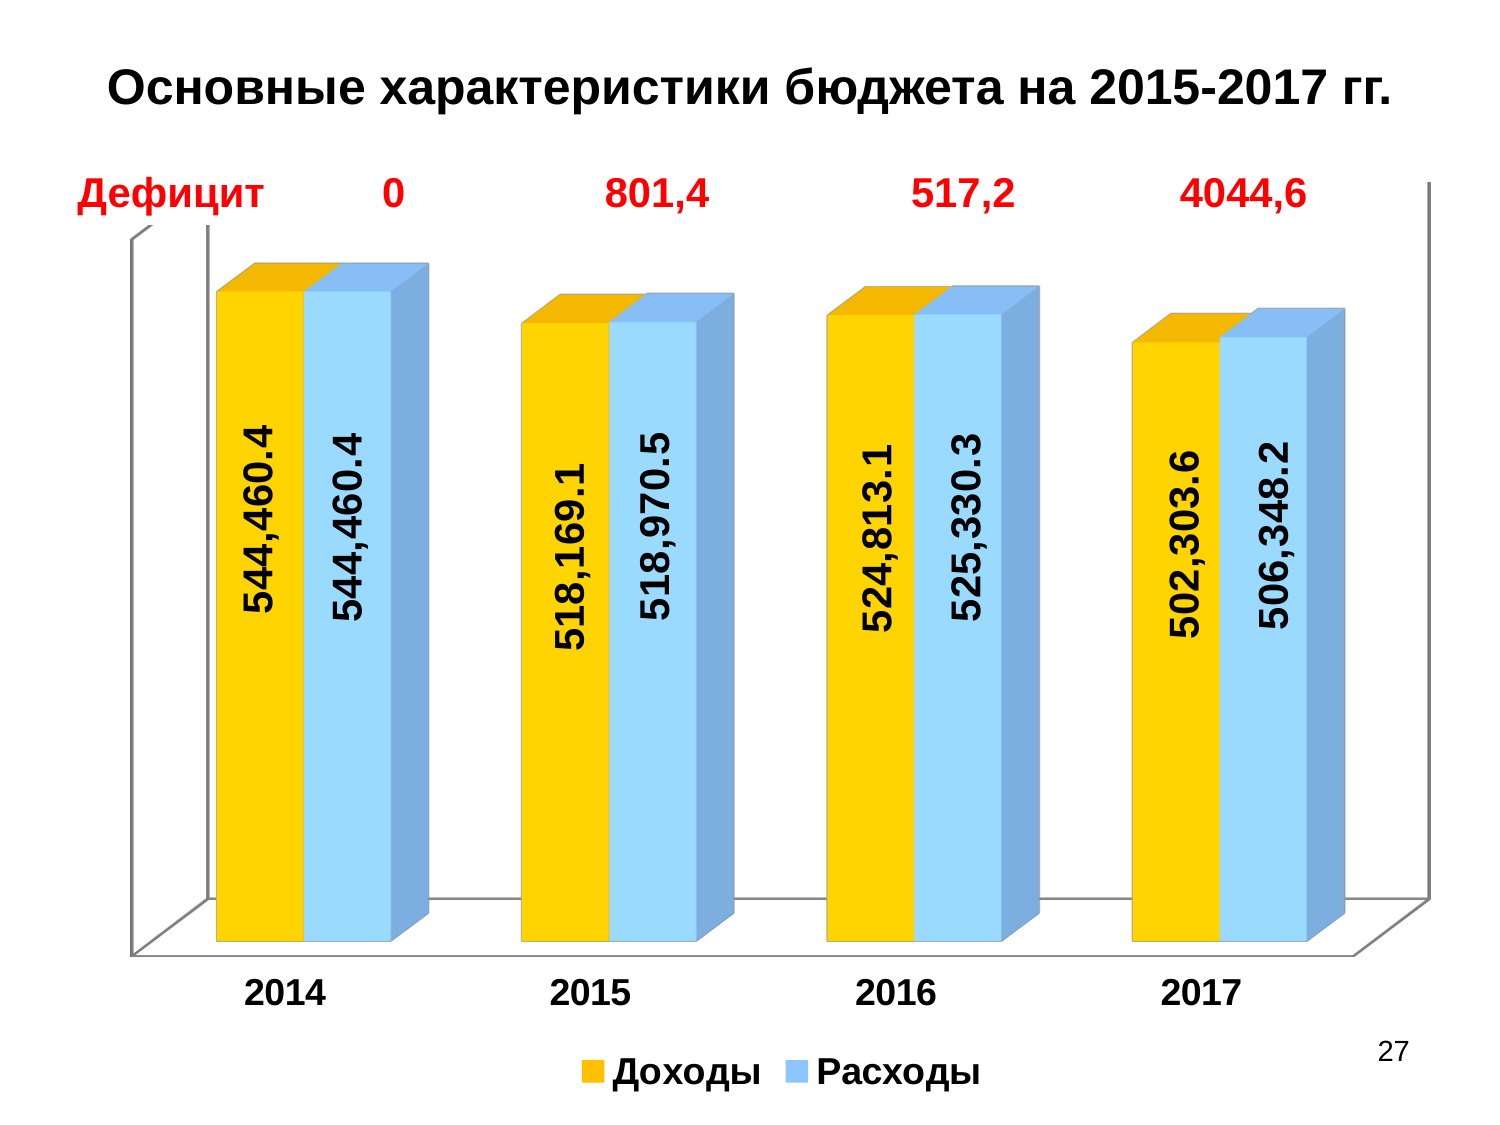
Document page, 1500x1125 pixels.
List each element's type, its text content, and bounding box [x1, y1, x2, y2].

chart [99, 162, 1463, 1101]
table_header Дефицит [62, 163, 96, 225]
title Основные характеристики бюджета на 2015-2017 гг. [24, 45, 1475, 125]
